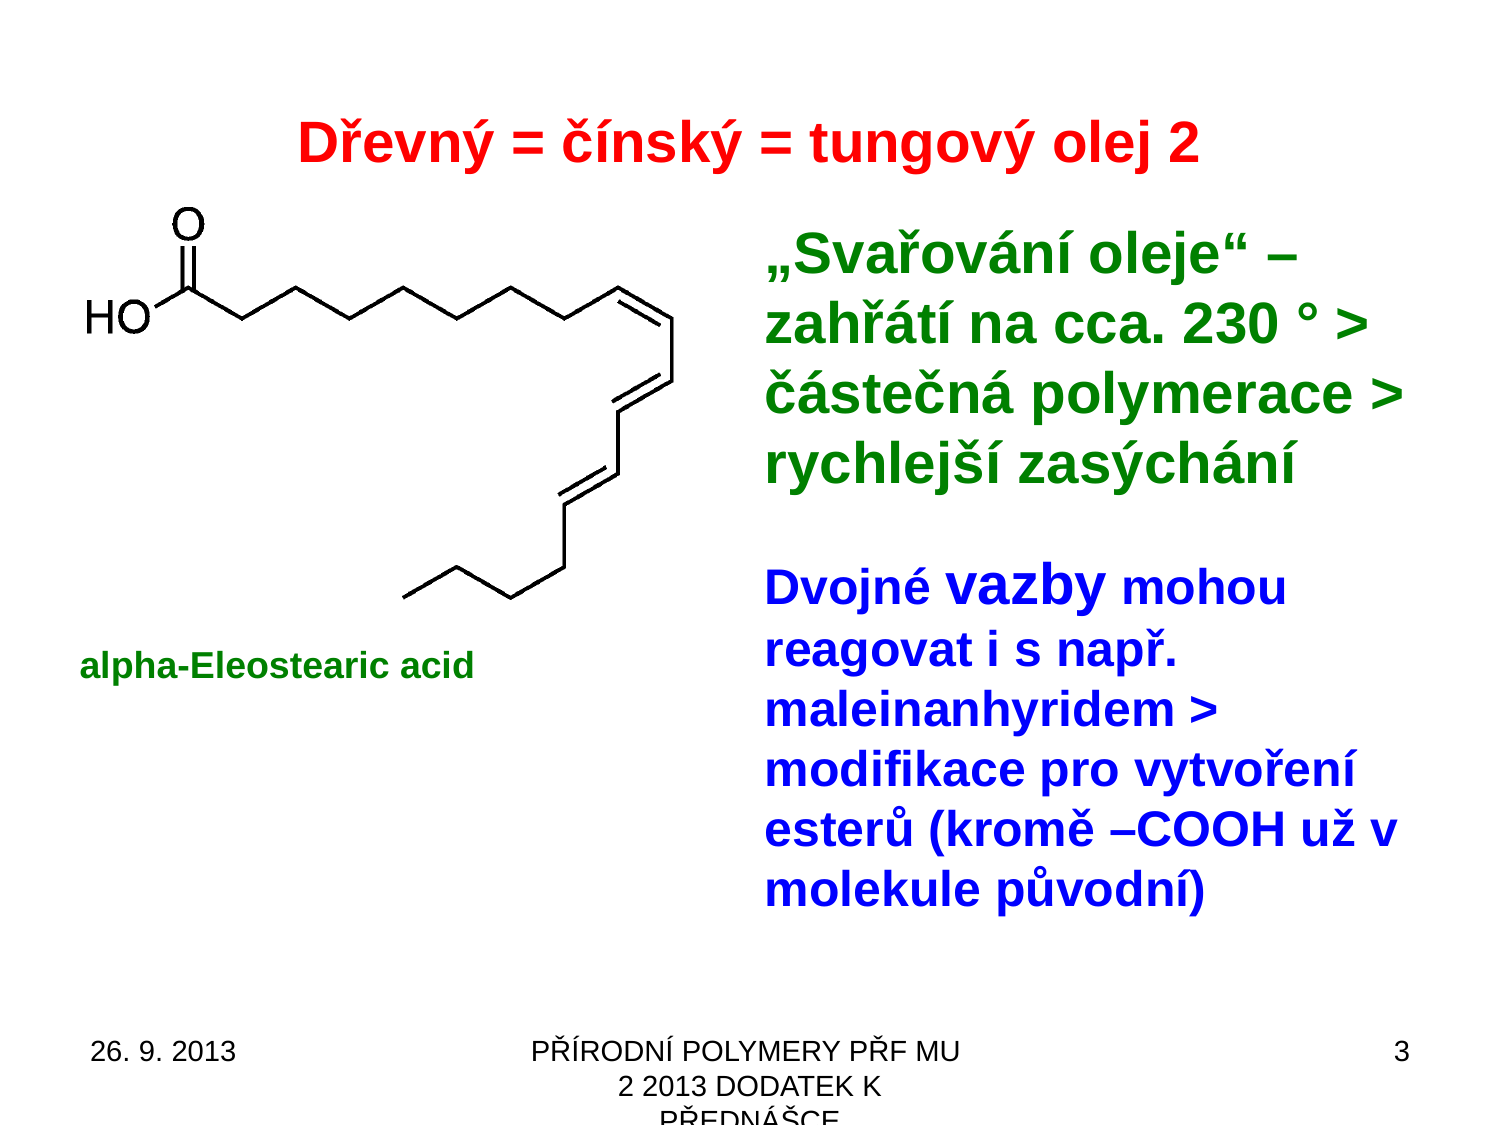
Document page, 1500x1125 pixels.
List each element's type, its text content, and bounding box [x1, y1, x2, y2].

footer PŘÍRODNÍ POLYMERY PŘF MU 2 2013 DODATEK K PŘEDNÁŠCE [512, 1024, 988, 1103]
slide_number 26. 9. 2013 [74, 1024, 426, 1103]
text_box alpha-Eleostearic acid [64, 633, 680, 694]
picture [64, 184, 697, 622]
slide_number 3 [1074, 1024, 1426, 1103]
text_box Dvojné vazby mohou reagovat i s např. maleinanhyridem > modifikace pro vytvoření esterů (kromě –COOH už v molekule původní) [750, 538, 1447, 924]
text_box „Svařování oleje“ – zahřátí na cca. 230 ° > částečná polymerace > rychlejší zasýchání [750, 208, 1447, 503]
title Dřevný = čínský = tungový olej 2 [74, 44, 1426, 233]
